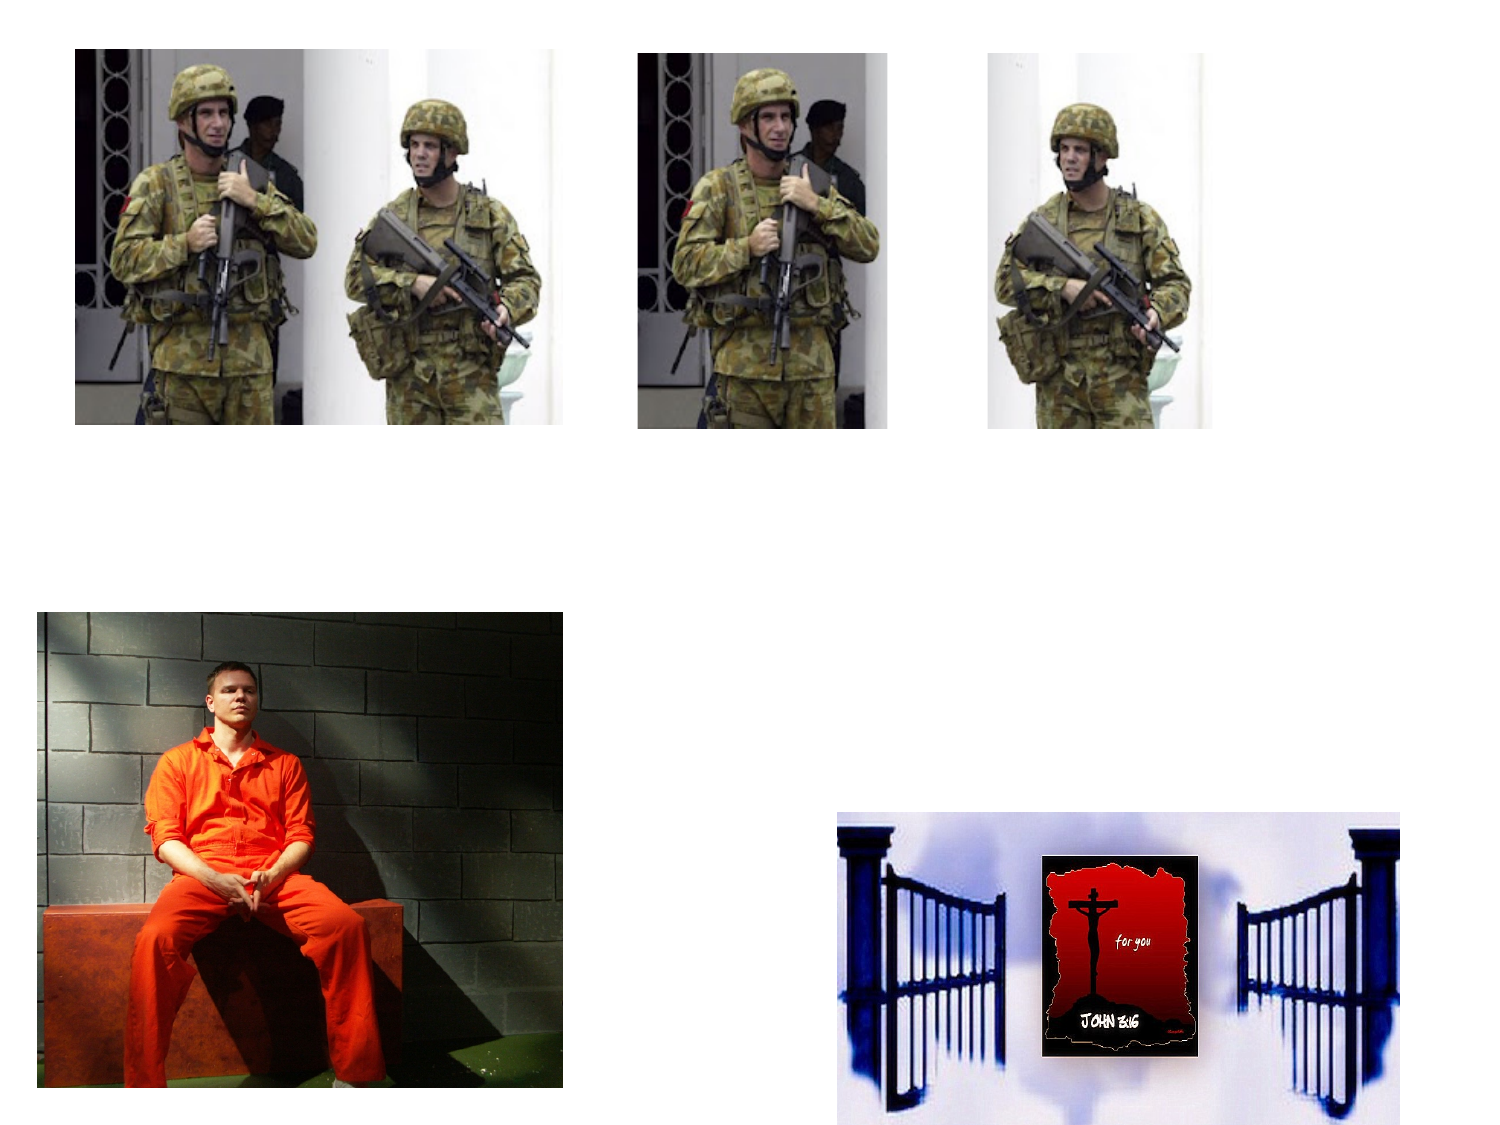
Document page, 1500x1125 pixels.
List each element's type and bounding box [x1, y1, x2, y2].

picture [37, 612, 563, 1088]
picture [74, 49, 563, 426]
picture [637, 53, 888, 429]
picture [987, 53, 1213, 429]
picture [837, 812, 1401, 1125]
